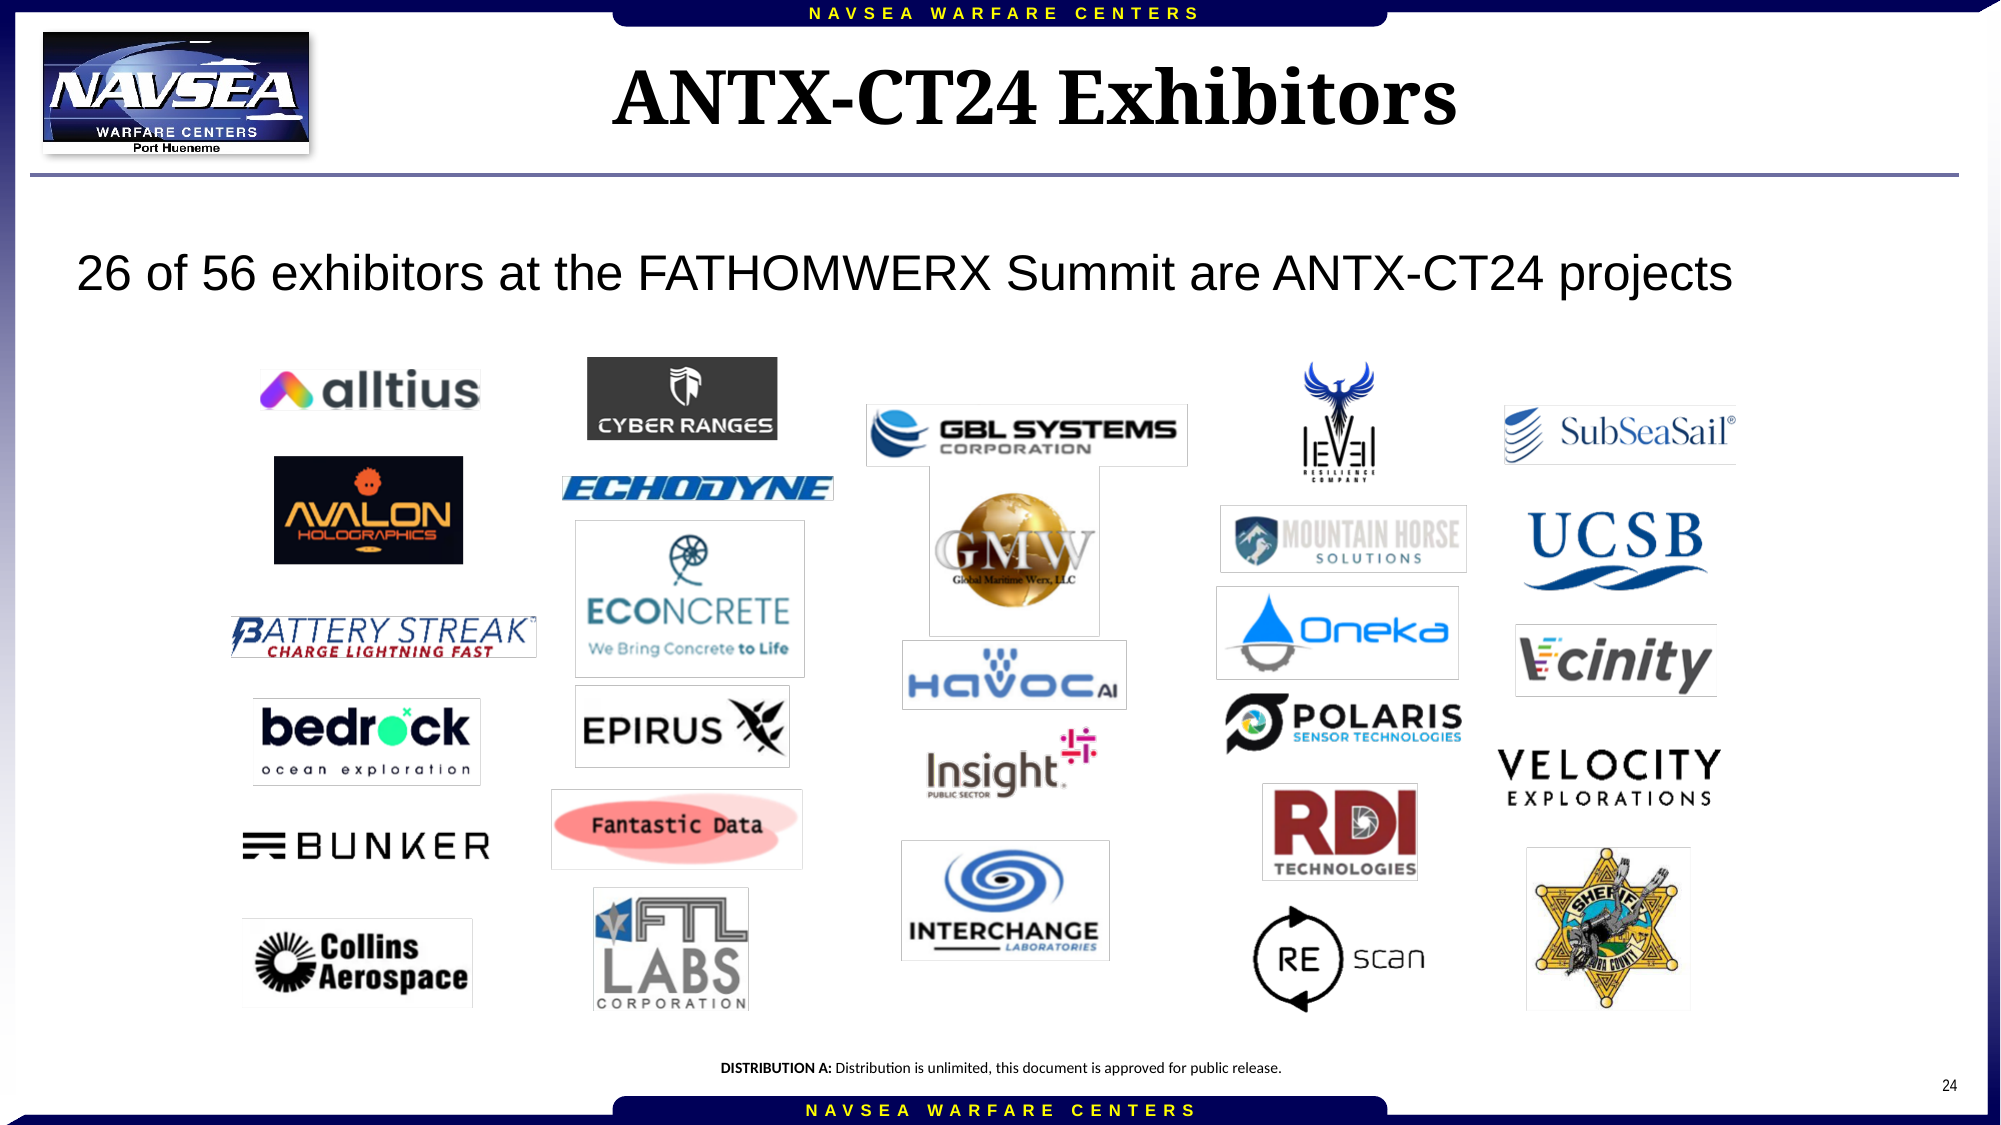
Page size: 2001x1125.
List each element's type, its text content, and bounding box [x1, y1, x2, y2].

picture [43, 32, 309, 154]
text_box ANTX-CT24 Exhibitors [597, 42, 1475, 147]
picture [231, 355, 1736, 1019]
text_box 26 of 56 exhibitors at the FATHOMWERX Summit are ANTX-CT24 projects [61, 233, 1806, 309]
